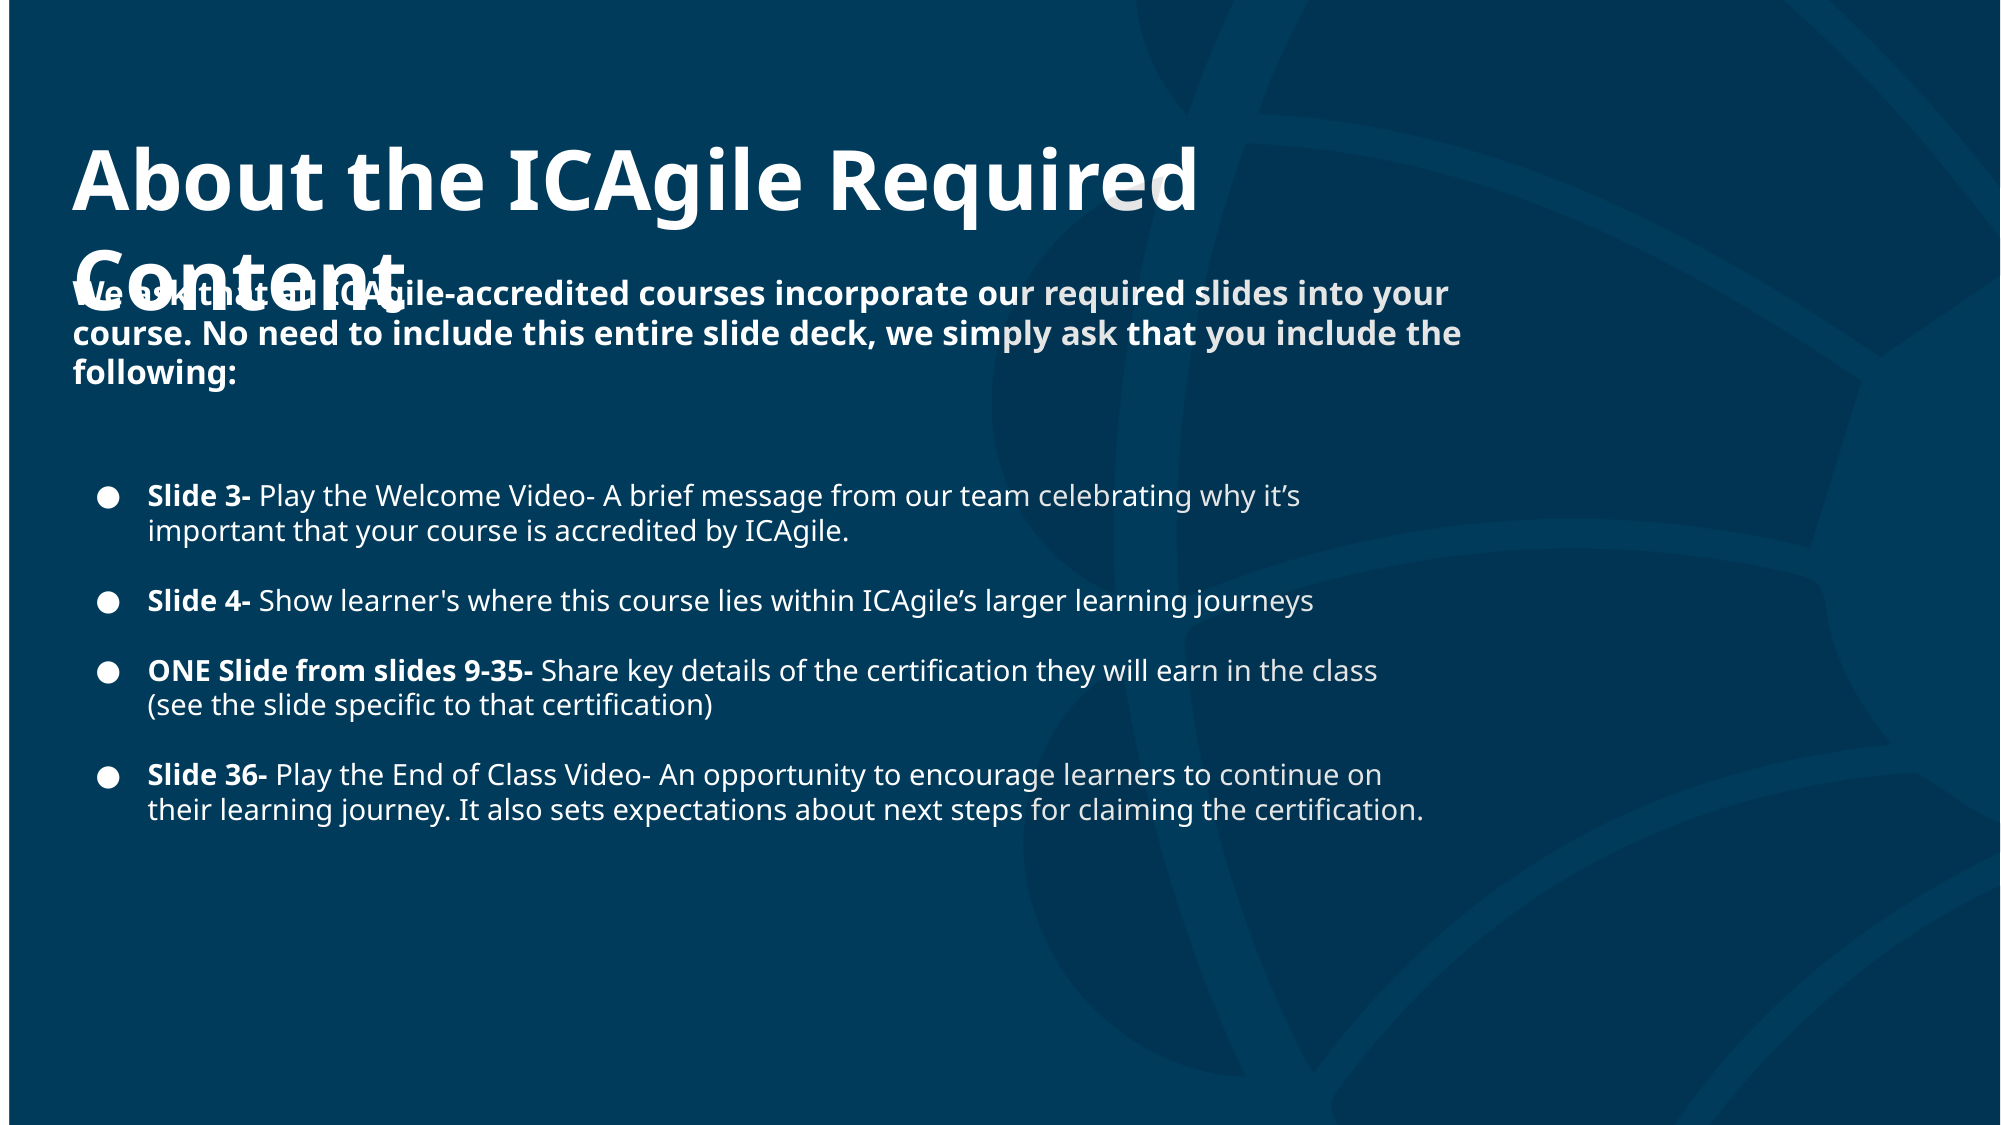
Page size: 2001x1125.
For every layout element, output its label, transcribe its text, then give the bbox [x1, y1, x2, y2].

picture [991, 0, 2001, 1125]
text_box [9, 0, 989, 1125]
text_box About the ICAgile Required Content [57, 119, 986, 264]
text_box We ask that all ICAgile-accredited courses incorporate our required slides into your course. No need to include this entire slide deck, we simply ask that you include the following: [57, 264, 986, 399]
text_box Slide 3- Play the Welcome Video- A brief message from our team celebrating why it’s important that your course is accredited by ICAgile. Slide 4- Show learner's where this course lies within ICAgile’s larger learning journeys ONE Slide from slides 9-35- Share key details of the certification they will earn in the class (see the slide specific to that certification) Slide 36- Play the End of Class Video- An opportunity to encourage learners to continue on their learning journey. It also sets expectations about next steps for claiming the certification. [57, 434, 986, 835]
